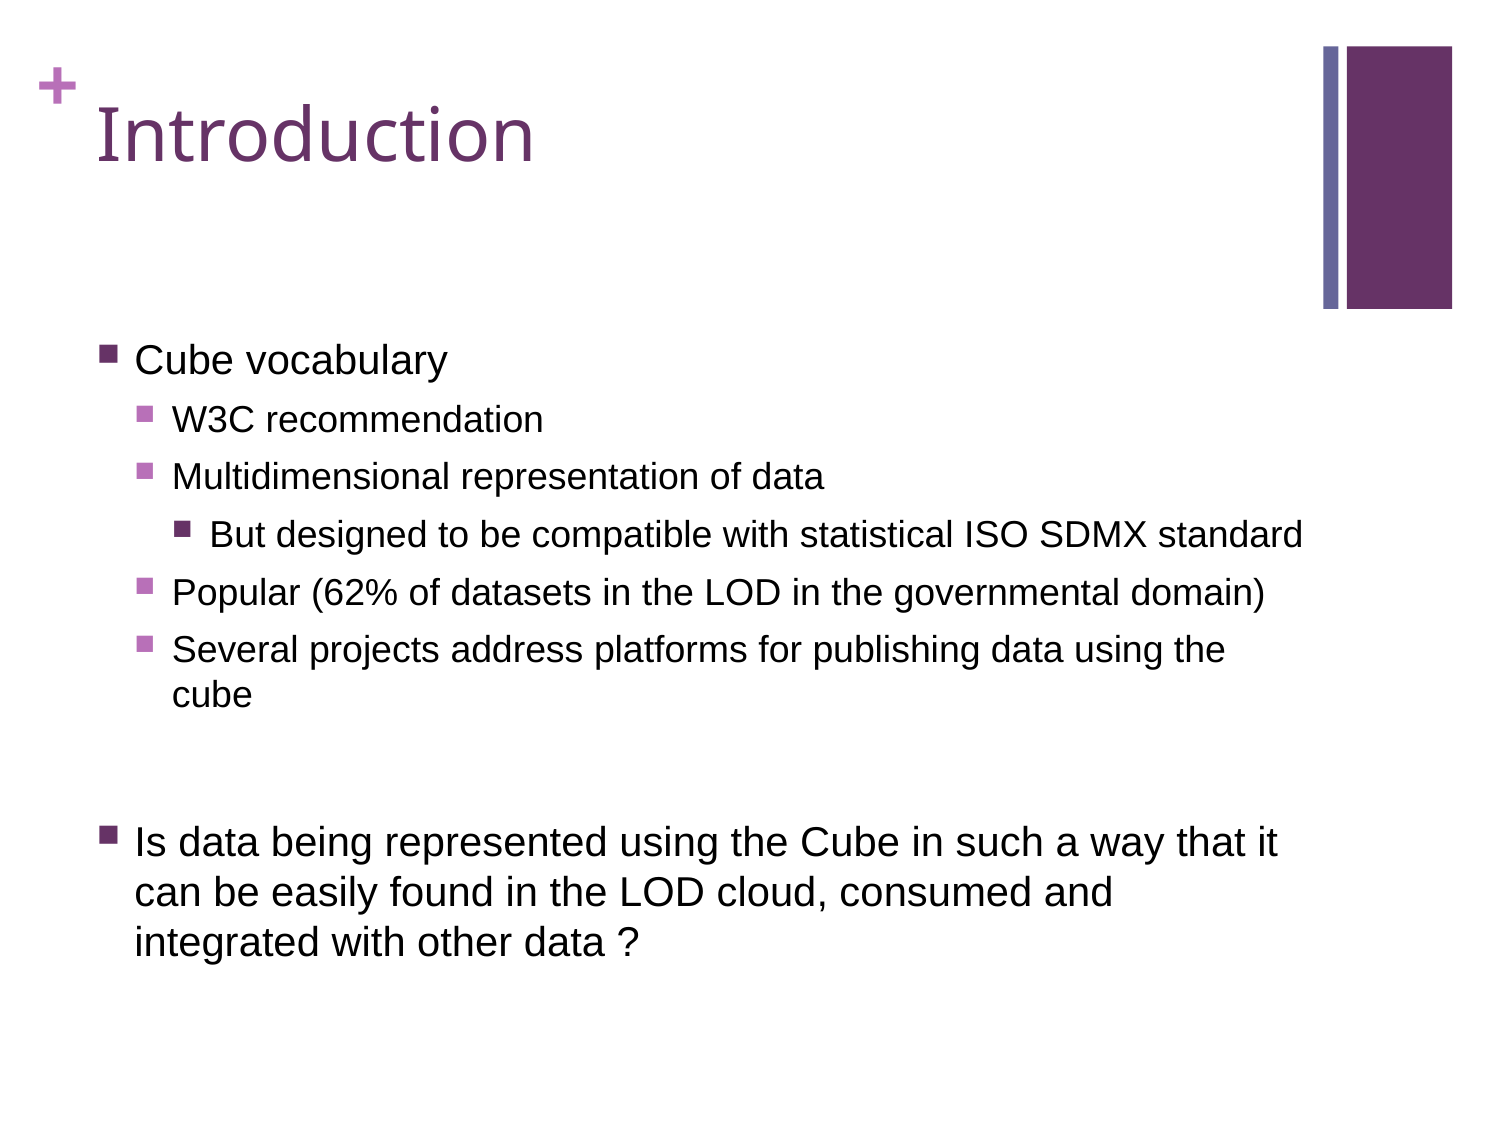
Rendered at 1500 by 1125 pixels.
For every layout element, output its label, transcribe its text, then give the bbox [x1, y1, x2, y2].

title Introduction [81, 79, 1322, 263]
list Cube vocabulary W3C recommendation Multidimensional representation of data But designed to be compatible with statistical ISO SDMX standard Popular (62% of datasets in the LOD in the governmental domain) Several projects address platforms for publishing data using the cube Is data being represented using the Cube in such a way that it can be easily found in the LOD cloud, consumed and integrated with other data ? [81, 324, 1322, 1005]
